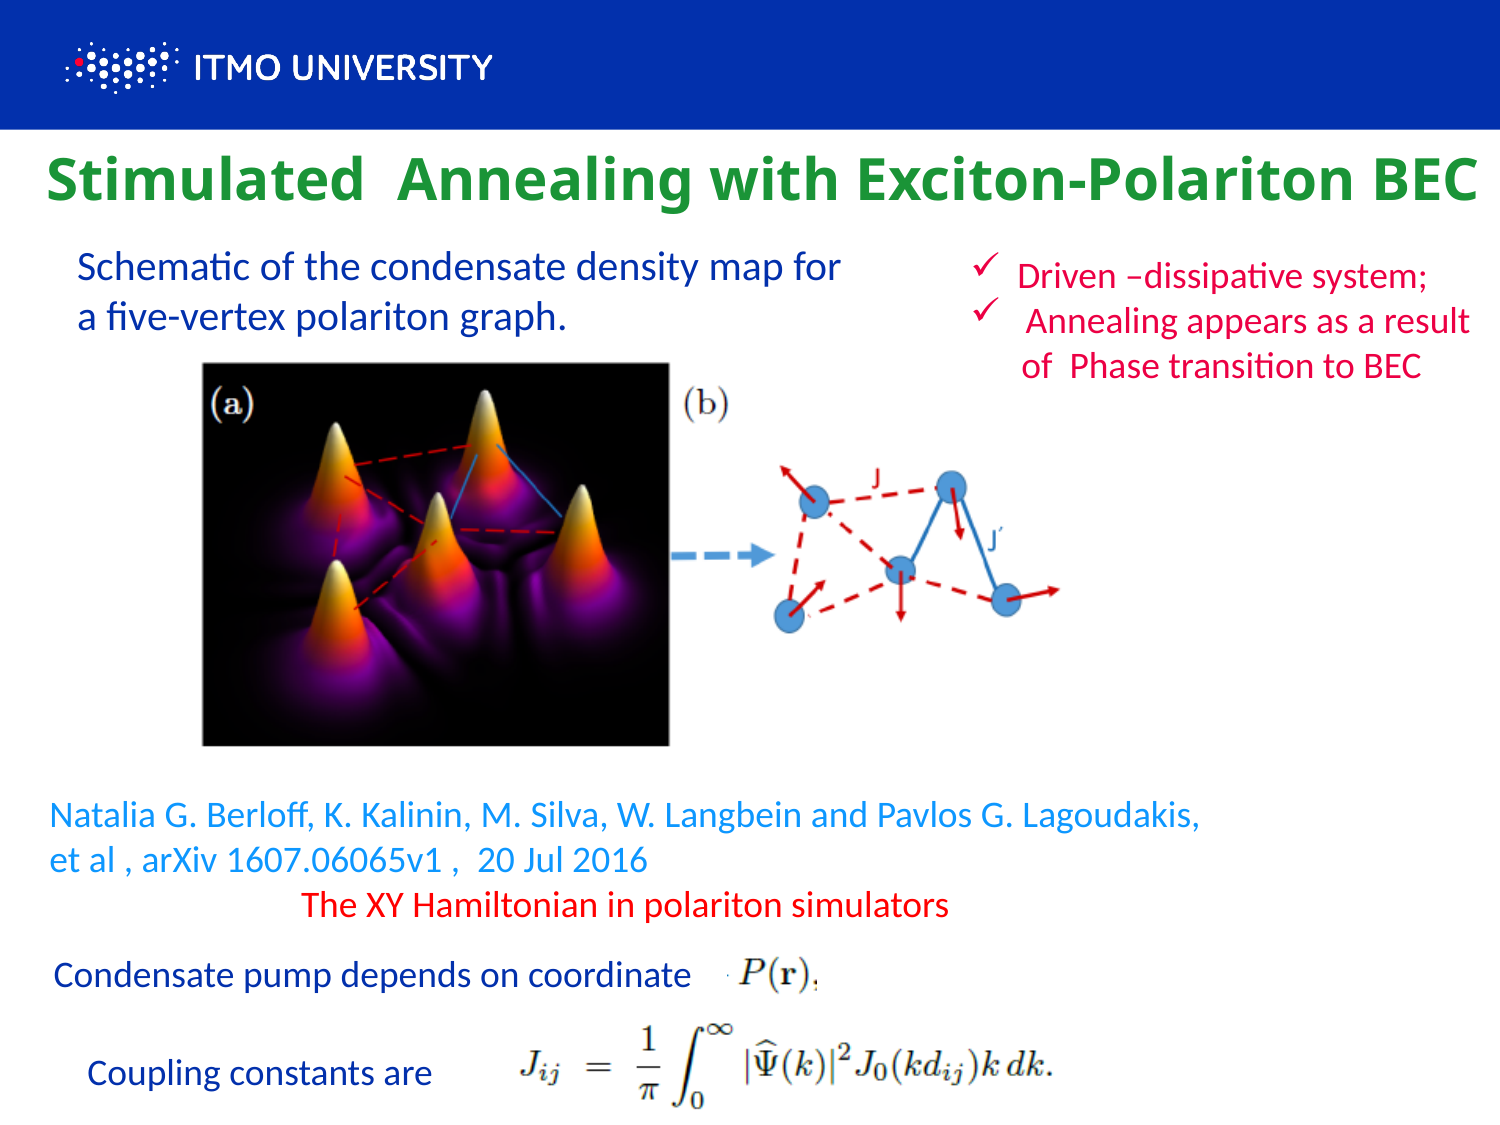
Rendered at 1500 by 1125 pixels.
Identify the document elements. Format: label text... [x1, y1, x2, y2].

picture [188, 339, 1068, 759]
text_box Stimulated Annealing with Exciton-Polariton BEC [32, 134, 1500, 220]
picture [0, 0, 545, 140]
picture [482, 1016, 1066, 1125]
picture [727, 946, 817, 999]
text_box Schematic of the condensate density map for a five-vertex polariton graph. [62, 231, 1339, 347]
text_box Condensate pump depends on coordinate [39, 942, 725, 1003]
text_box Driven –dissipative system; Annealing appears as a result of Phase transition to BEC [955, 243, 1495, 393]
text_box Natalia G. Berloff, K. Kalinin, M. Silva, W. Langbein and Pavlos G. Lagoudakis, et al , arXiv 1607.06065v1 , 20 Jul 2016 The XY Hamiltonian in polariton simulators [34, 783, 1217, 933]
text_box Coupling constants are [72, 1040, 466, 1101]
